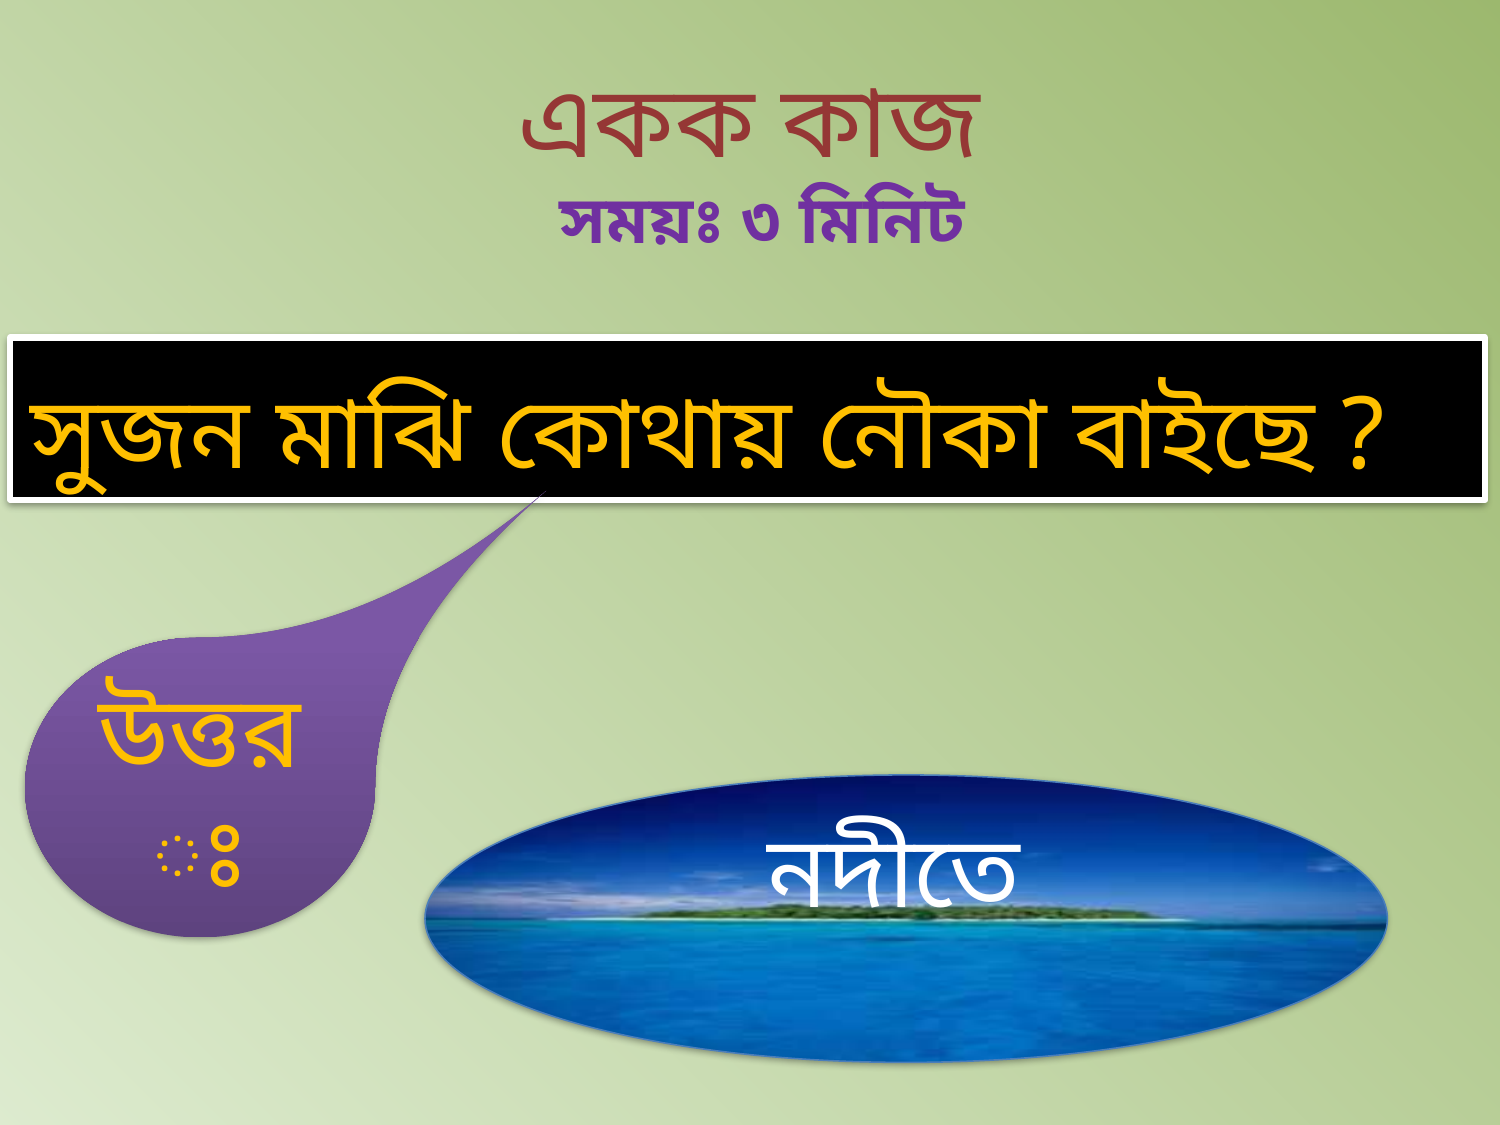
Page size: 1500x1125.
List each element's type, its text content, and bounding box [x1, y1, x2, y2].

text_box সুজন মাঝি কোথায় নৌকা বাইছে ? ? [7, 334, 1488, 503]
text_box উত্তরঃ [24, 489, 548, 938]
text_box একক কাজ সময়ঃ ৩ মিনিট [49, 50, 1475, 265]
text_box [424, 774, 1389, 1064]
text_box নদীতে [650, 800, 1138, 935]
